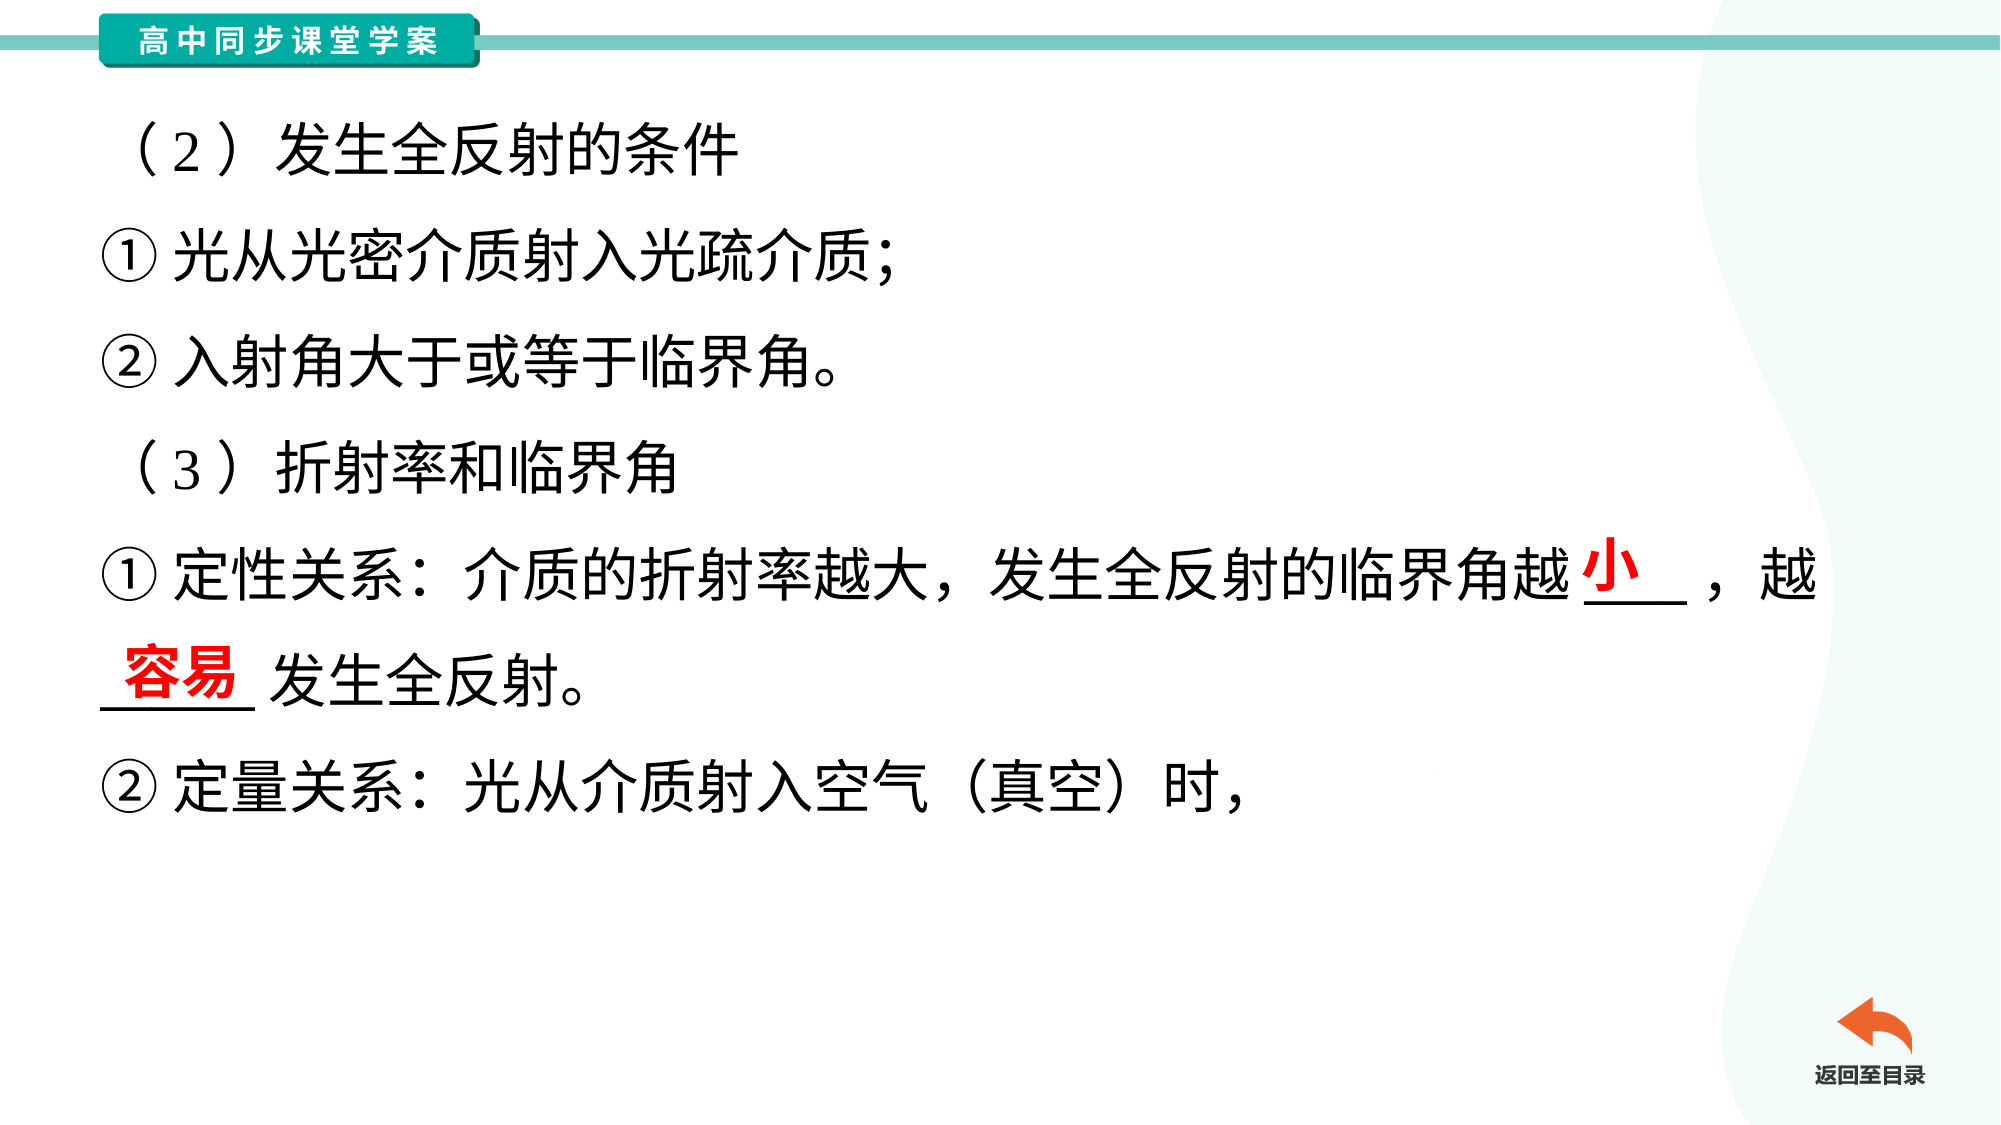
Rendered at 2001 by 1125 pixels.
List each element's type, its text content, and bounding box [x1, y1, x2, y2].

picture [0, 0, 2000, 1125]
text_box 容易 [102, 602, 262, 694]
text_box 小 [1560, 496, 1662, 588]
